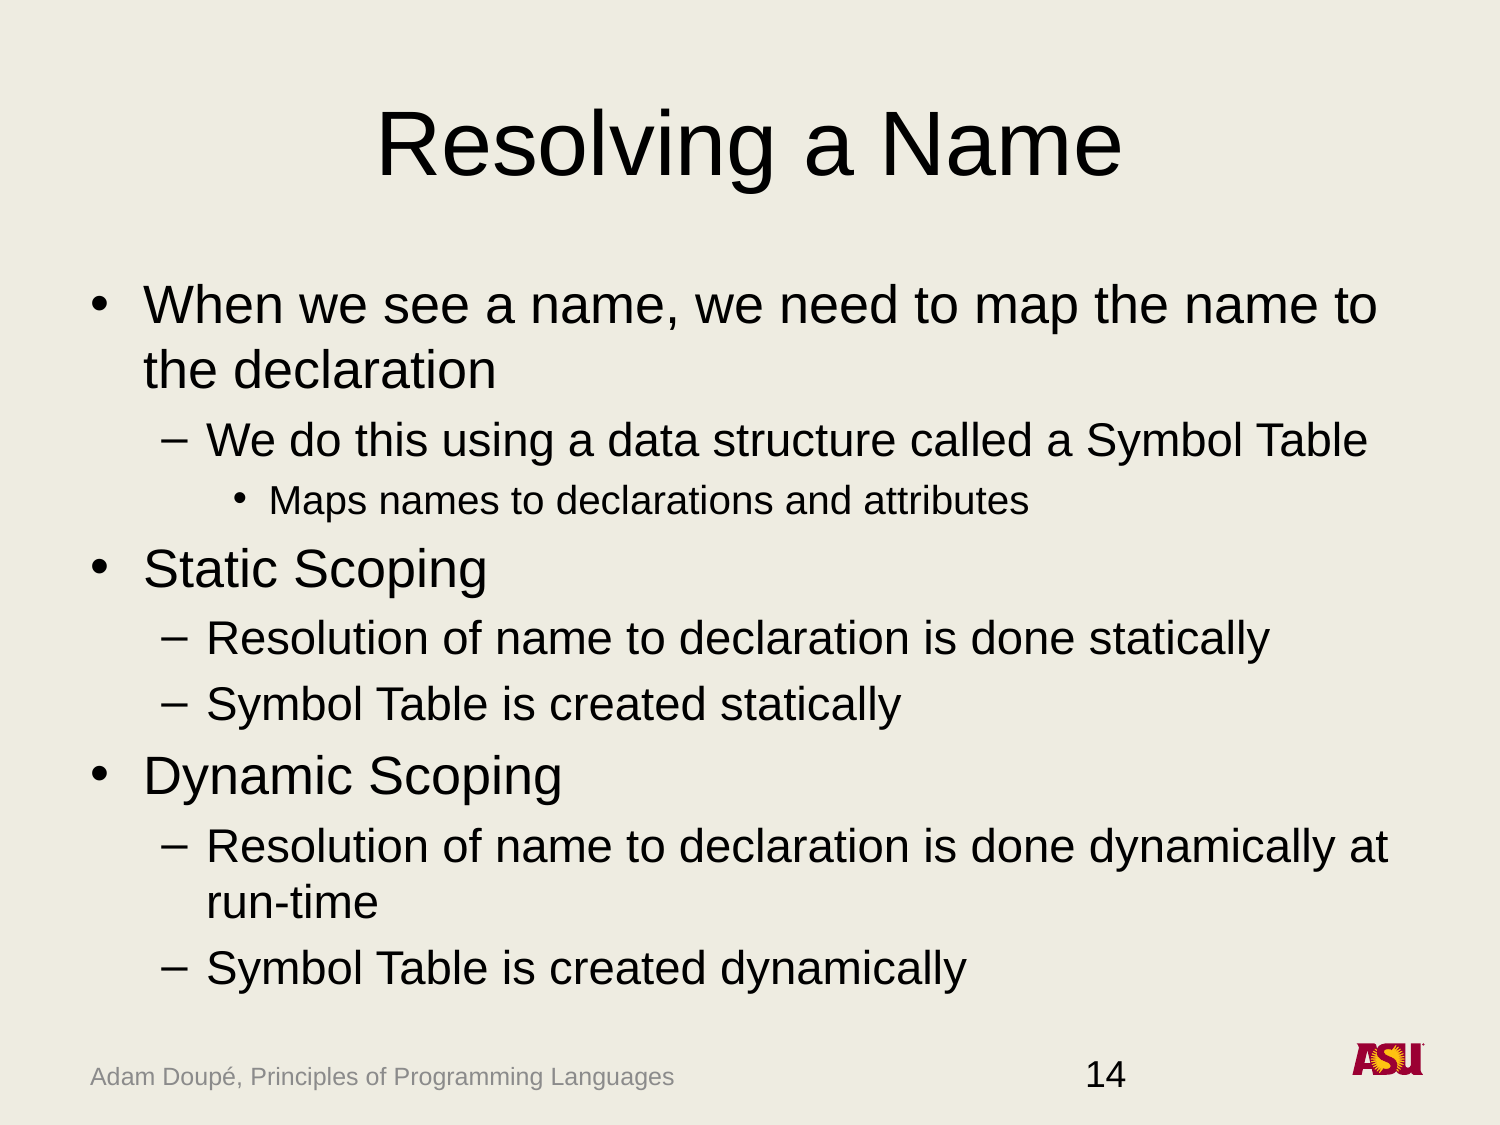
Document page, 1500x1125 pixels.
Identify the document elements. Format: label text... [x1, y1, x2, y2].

title Resolving a Name [75, 45, 1425, 233]
slide_number 14 [1070, 1042, 1421, 1103]
list When we see a name, we need to map the name to the declaration We do this using a data structure called a Symbol Table Maps names to declarations and attributes Static Scoping Resolution of name to declaration is done statically Symbol Table is created statically Dynamic Scoping Resolution of name to declaration is done dynamically at run-time Symbol Table is created dynamically [75, 262, 1425, 1005]
